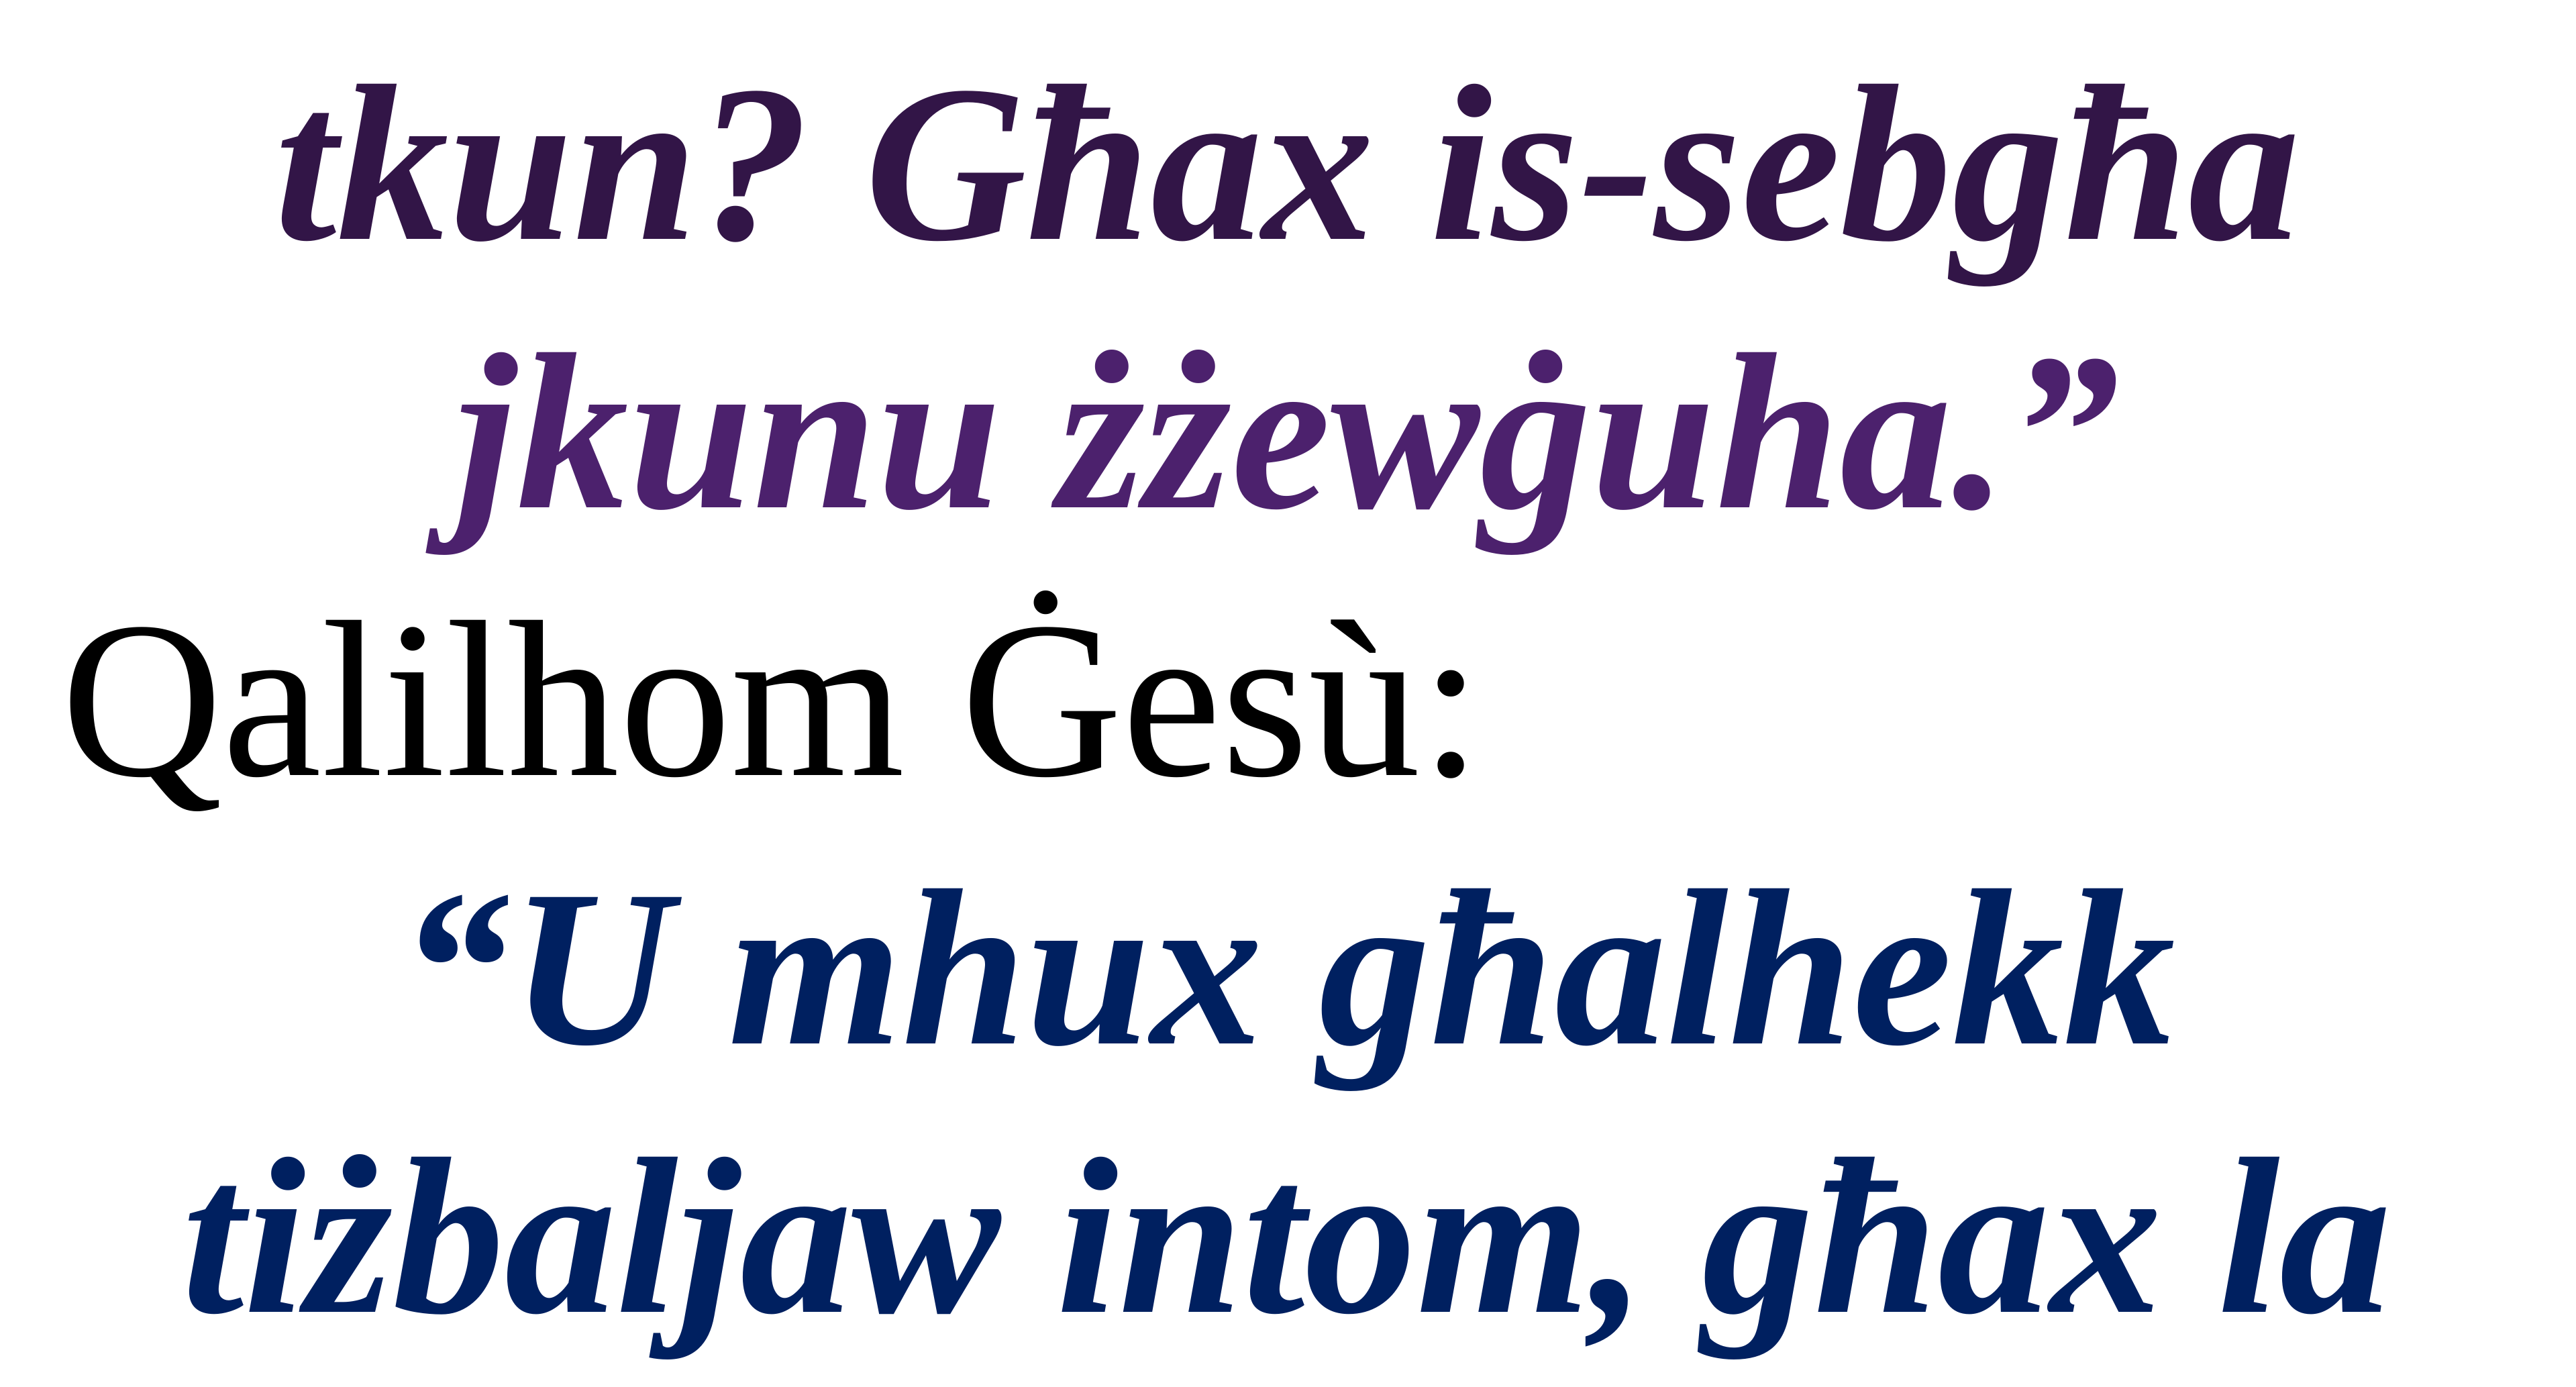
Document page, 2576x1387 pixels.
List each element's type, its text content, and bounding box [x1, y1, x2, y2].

text_box tkun? Għax is-sebgħa jkunu żżewġuha.” Qalilhom Ġesù: “U mhux għalhekk tiżbaljaw intom, għax la [51, 10, 2524, 1362]
